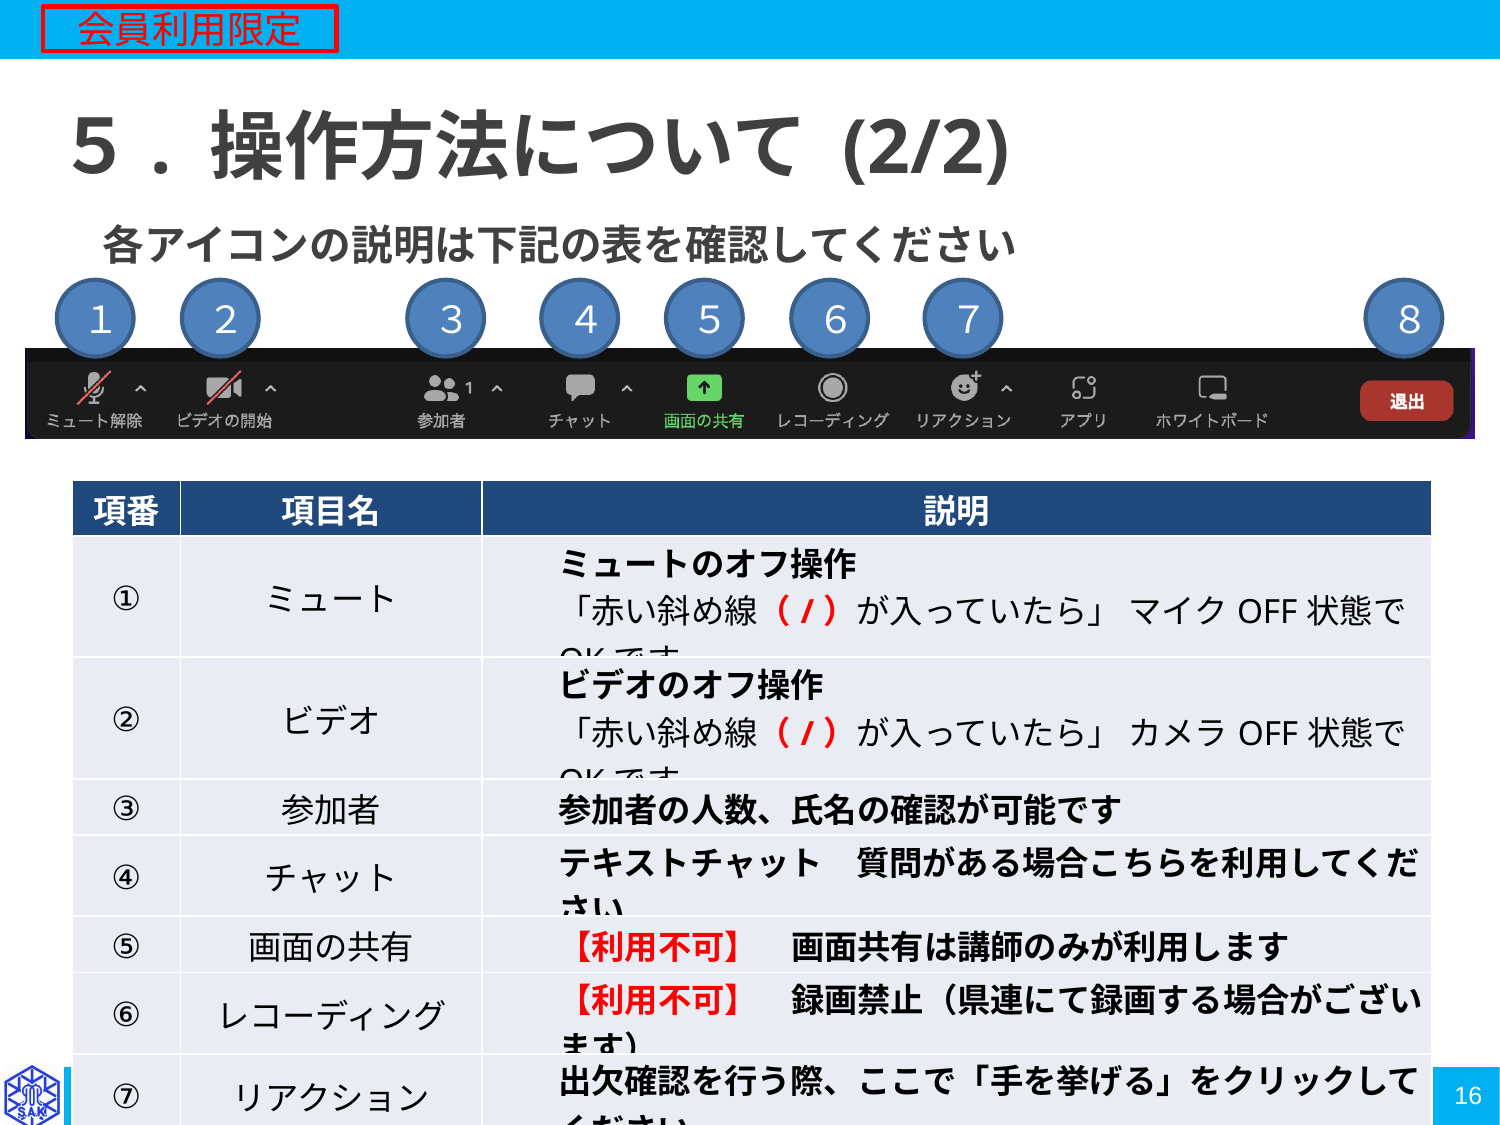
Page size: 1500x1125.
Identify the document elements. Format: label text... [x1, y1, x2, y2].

table_cell ビデオ [181, 658, 481, 778]
text_box ４ [539, 277, 621, 346]
table_cell ミュートのオフ操作 「赤い斜め線（/）が入っていたら」 マイクOFF状態でOKです [483, 537, 1431, 656]
text_box 各アイコンの説明は下記の表を確認してください [87, 210, 1484, 276]
table_cell ミュート [181, 537, 481, 656]
table_header 説明 [483, 481, 1431, 535]
text_box ３ [405, 277, 487, 346]
table_cell ② [73, 658, 180, 778]
table_cell レコーディング [181, 973, 481, 1053]
table_cell テキストチャット 質問がある場合こちらを利用してください [483, 836, 1431, 915]
table_cell 画面の共有 [181, 917, 481, 972]
text_box ６ [789, 277, 871, 346]
text_box ７ [922, 277, 1004, 346]
table_cell ③ [73, 780, 180, 834]
table_cell ⑥ [73, 973, 180, 1053]
table_cell 【利用不可】 画面共有は講師のみが利用します [483, 917, 1431, 972]
text_box ８ [1363, 277, 1445, 346]
text_box ２ [179, 277, 261, 346]
picture [0, 1065, 64, 1125]
table_header 項目名 [181, 481, 481, 535]
text_box １ [54, 277, 136, 346]
table_header 項番 [73, 481, 180, 535]
text_box ５ [663, 277, 745, 346]
table_cell チャット [181, 836, 481, 915]
table_cell 参加者 [181, 780, 481, 834]
table_cell 【利用不可】 録画禁止（県連にて録画する場合がございます） [483, 973, 1431, 1053]
slide_number 15 [1047, 1064, 1498, 1125]
table_cell ① [73, 537, 180, 656]
table_cell 参加者の人数、氏名の確認が可能です [483, 780, 1431, 834]
table_cell ⑤ [73, 917, 180, 972]
table_cell ⑦ [73, 1055, 180, 1125]
table_cell ビデオのオフ操作 「赤い斜め線（/）が入っていたら」 カメラOFF状態でOKです [483, 658, 1431, 778]
picture [25, 348, 1475, 440]
text_box ５. 操作方法について (2/2) [42, 91, 1459, 209]
table_cell リアクション [181, 1055, 481, 1125]
table_cell ④ [73, 836, 180, 915]
table_cell 出欠確認を行う際、ここで「手を挙げる」をクリックしてください [483, 1055, 1431, 1125]
